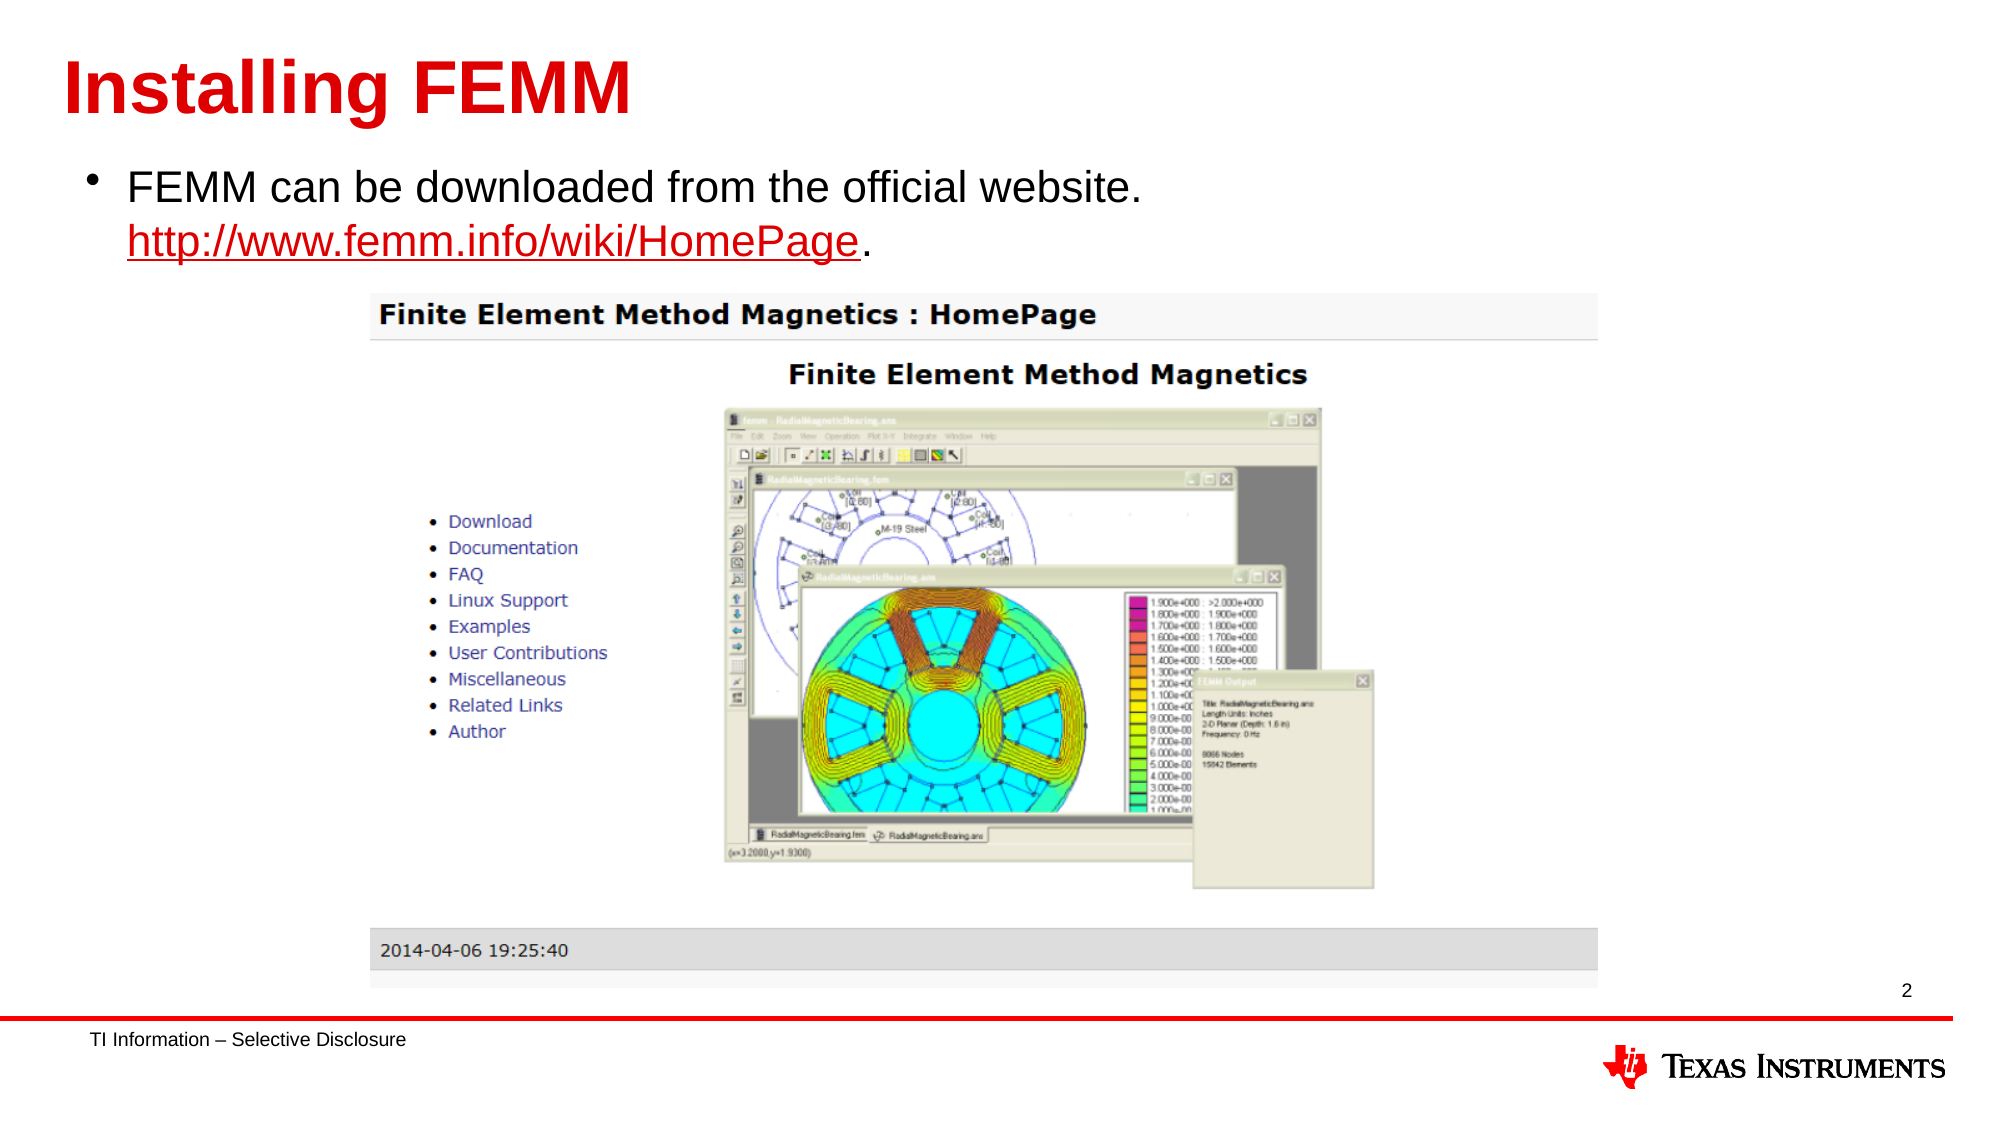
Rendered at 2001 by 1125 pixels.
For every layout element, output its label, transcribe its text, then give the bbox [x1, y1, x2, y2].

title Installing FEMM [50, 23, 1901, 158]
picture [1603, 1045, 1945, 1089]
picture [370, 293, 1599, 988]
slide_number 2 [1458, 971, 1926, 1006]
list FEMM can be downloaded from the official website. http://www.femm.info/wiki/HomePage. [72, 151, 1767, 609]
